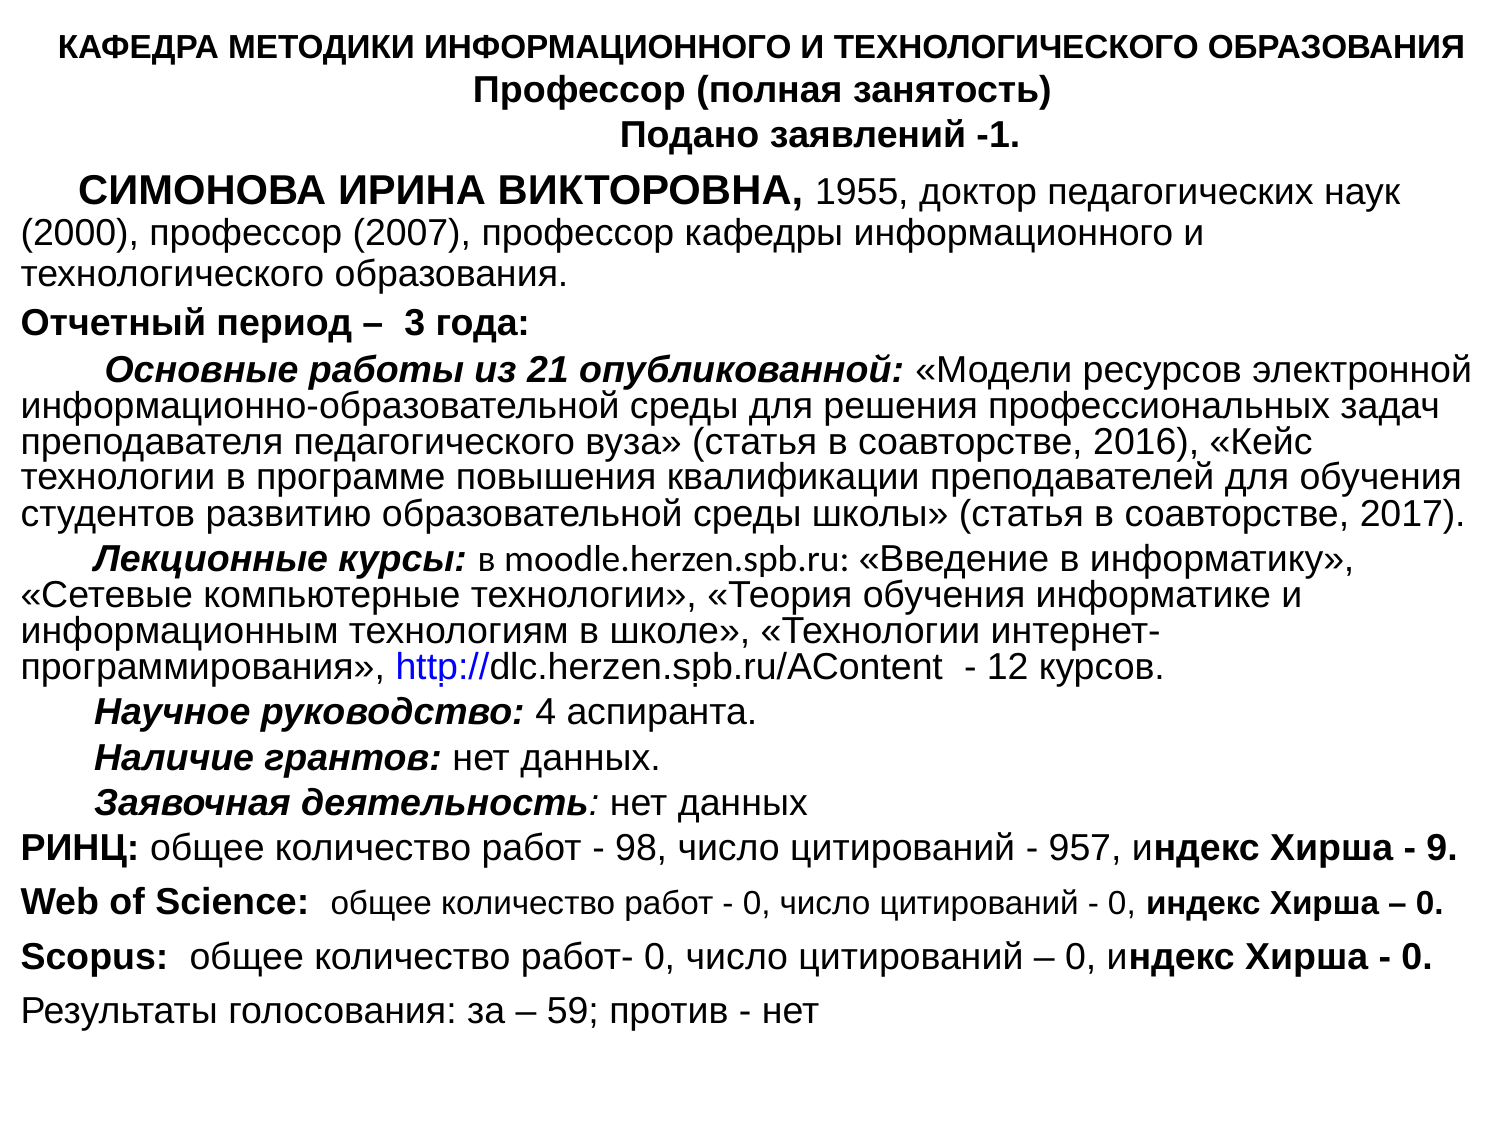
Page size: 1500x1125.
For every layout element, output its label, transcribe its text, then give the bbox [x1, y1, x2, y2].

text_box СИМОНОВА ИРИНА ВИКТОРОВНА, 1955, доктор педагогических наук (2000), профессор (2007), профессор кафедры информационного и технологического образования. Отчетный период – 3 года: Основные работы из 21 опубликованной: «Модели ресурсов электронной информационно-образовательной среды для решения профессиональных задач преподавателя педагогического вуза» (статья в соавторстве, 2016), «Кейс технологии в программе повышения квалификации преподавателей для обучения студентов развитию образовательной среды школы» (статья в соавторстве, 2017). Лекционные курсы: в moodle.herzen.spb.ru: «Введение в информатику», «Сетевые компьютерные технологии», «Теория обучения информатике и информационным технологиям в школе», «Технологии интернет-программирования», http://dlc.herzen.spb.ru/AContent - 12 курсов. Научное руководство: 4 аспиранта. Наличие грантов: нет данных. Заявочная деятельность: нет данных РИНЦ: общее количество работ - 98, число цитирований - 957, индекс Хирша - 9. Web of Science: общее количество работ - 0, число цитирований - 0, индекс Хирша – 0. Scopus: общее количество работ- 0, число цитирований – 0, индекс Хирша - 0. Результаты голосования: за – 59; против - нет [5, 160, 1500, 1125]
text_box КАФЕДРА МЕТОДИКИ ИНФОРМАЦИОННОГО И ТЕХНОЛОГИЧЕСКОГО ОБРАЗОВАНИЯ Профессор (полная занятость) Подано заявлений -1. [21, 19, 1500, 160]
